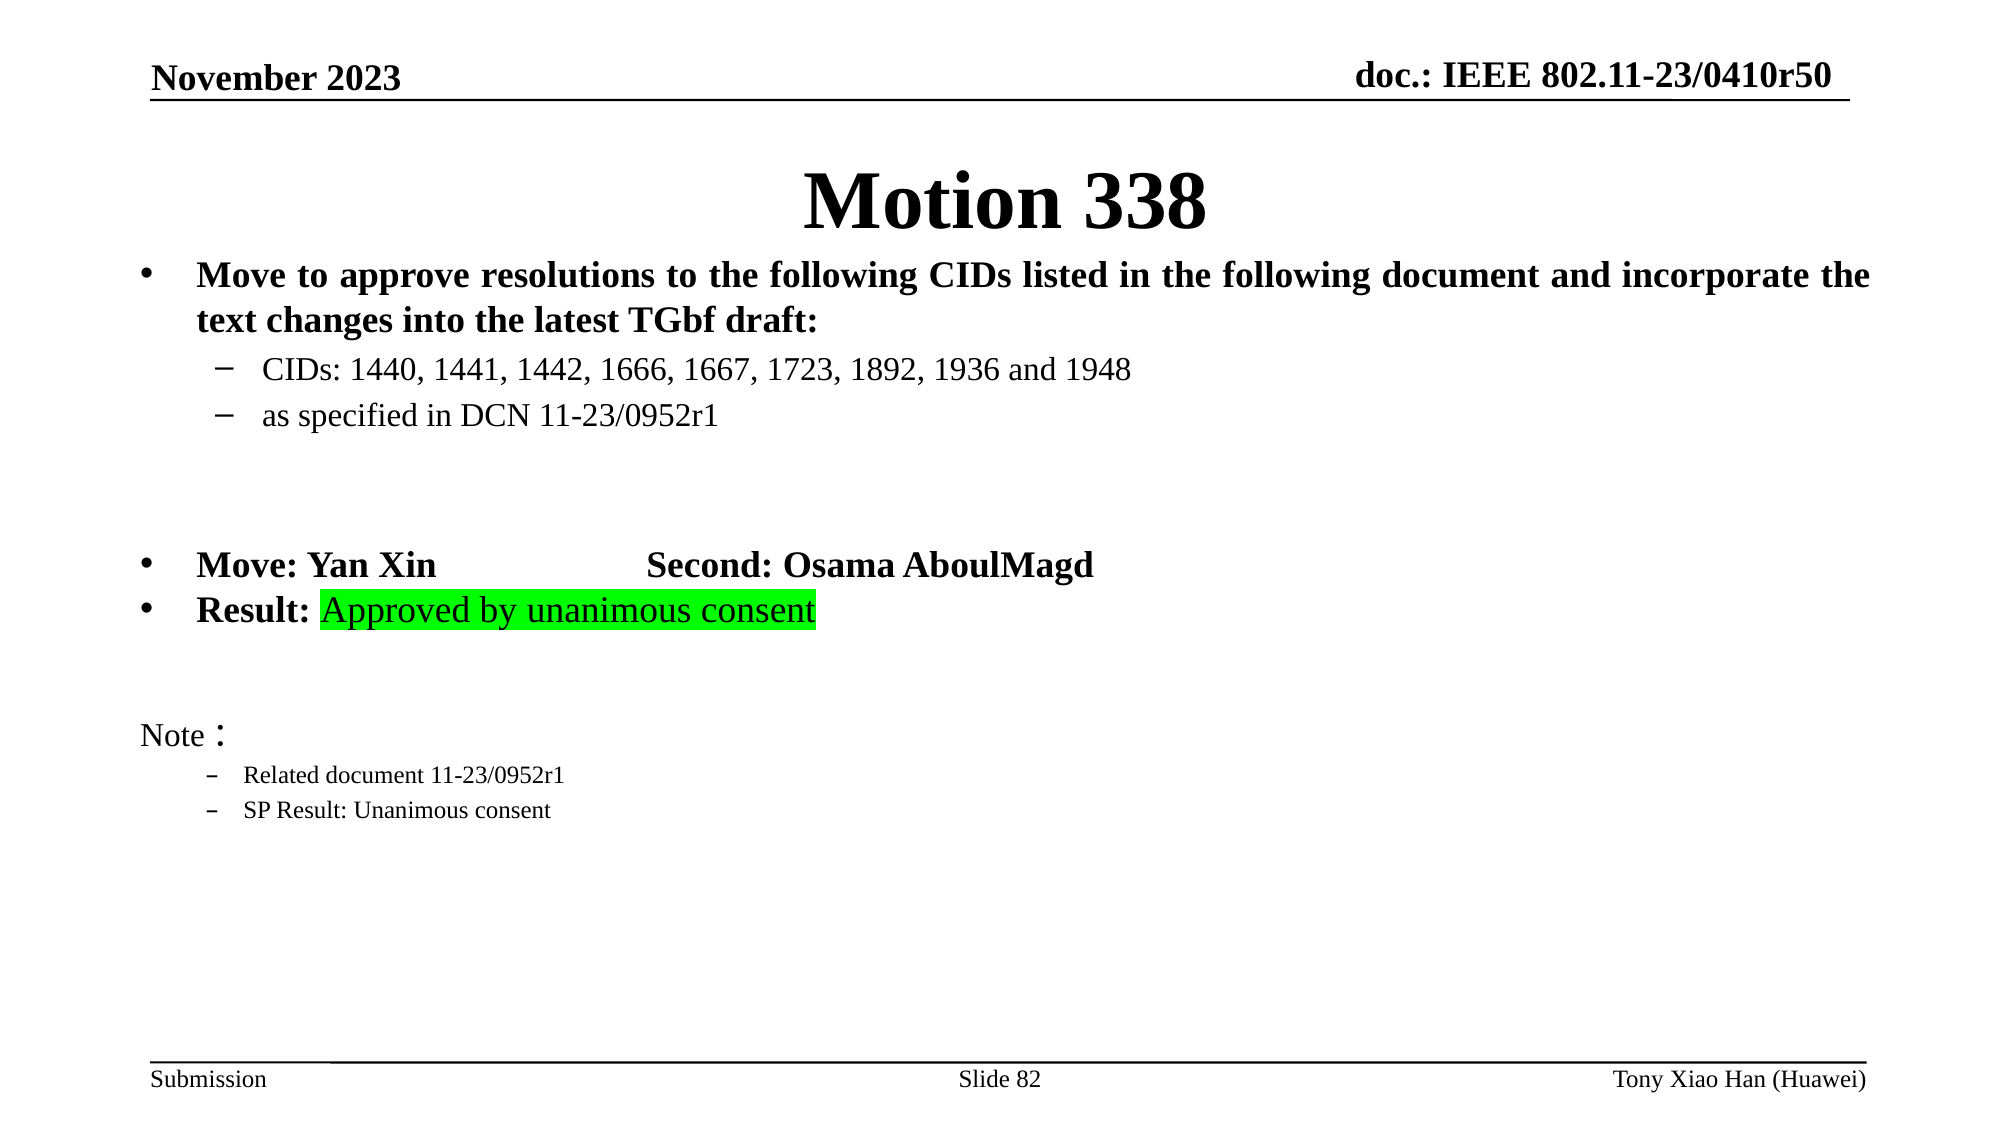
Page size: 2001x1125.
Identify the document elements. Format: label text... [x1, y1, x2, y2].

text_box Motion 338 [368, 137, 1644, 212]
text_box Move to approve resolutions to the following CIDs listed in the following document and incorporate the text changes into the latest TGbf draft: CIDs: 1440, 1441, 1442, 1666, 1667, 1723, 1892, 1936 and 1948 as specified in DCN 11-23/0952r1 Move: Yan Xin Second: Osama AboulMagd Result: Approved by unanimous consent Note： Related document 11-23/0952r1 SP Result: Unanimous consent [125, 212, 1888, 900]
